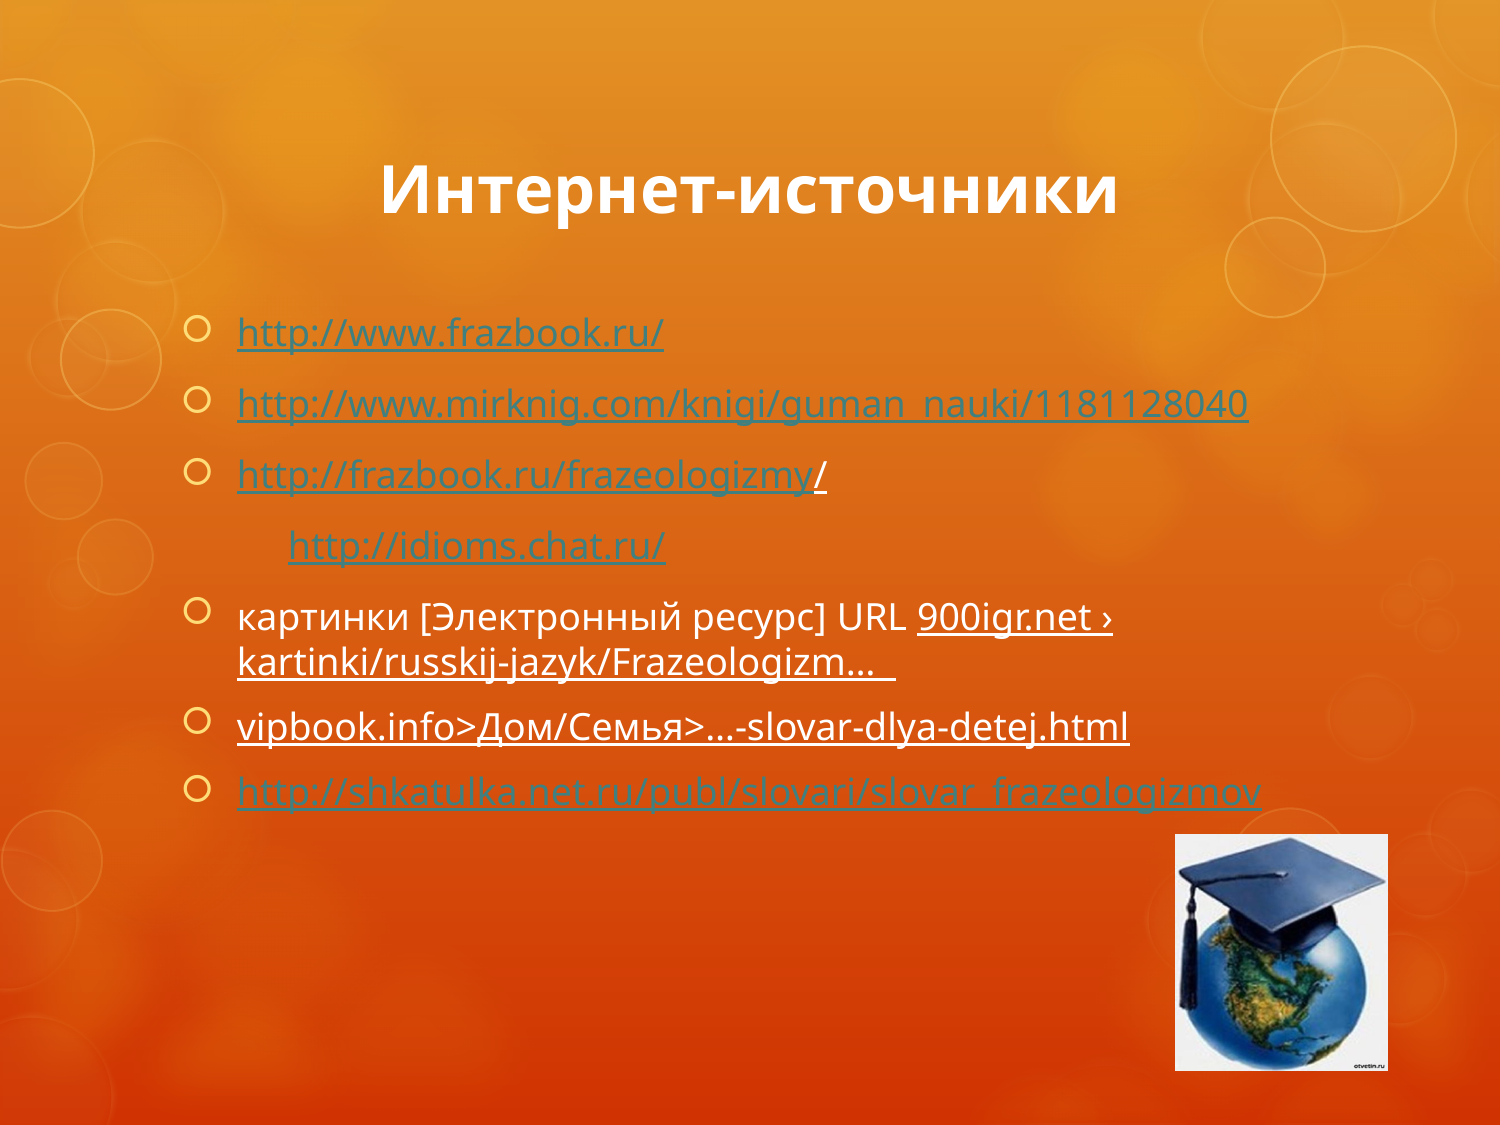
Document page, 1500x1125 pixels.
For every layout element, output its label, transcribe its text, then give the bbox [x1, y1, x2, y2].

title Интернет-источники [165, 110, 1335, 263]
list http://www.frazbook.ru/ http://www.mirknig.com/knigi/guman_nauki/1181128040 http://frazbook.ru/frazeologizmy/ http://idioms.chat.ru/ картинки [Электронный ресурс] URL 900igr.net › kartinki/russkij-jazyk/Frazeologizm… vipbook.info>Дом/Семья>…-slovar-dlya-detej.html http://shkatulka.net.ru/publ/slovari/slovar_frazeologizmov [165, 296, 1335, 962]
picture [1174, 833, 1389, 1071]
